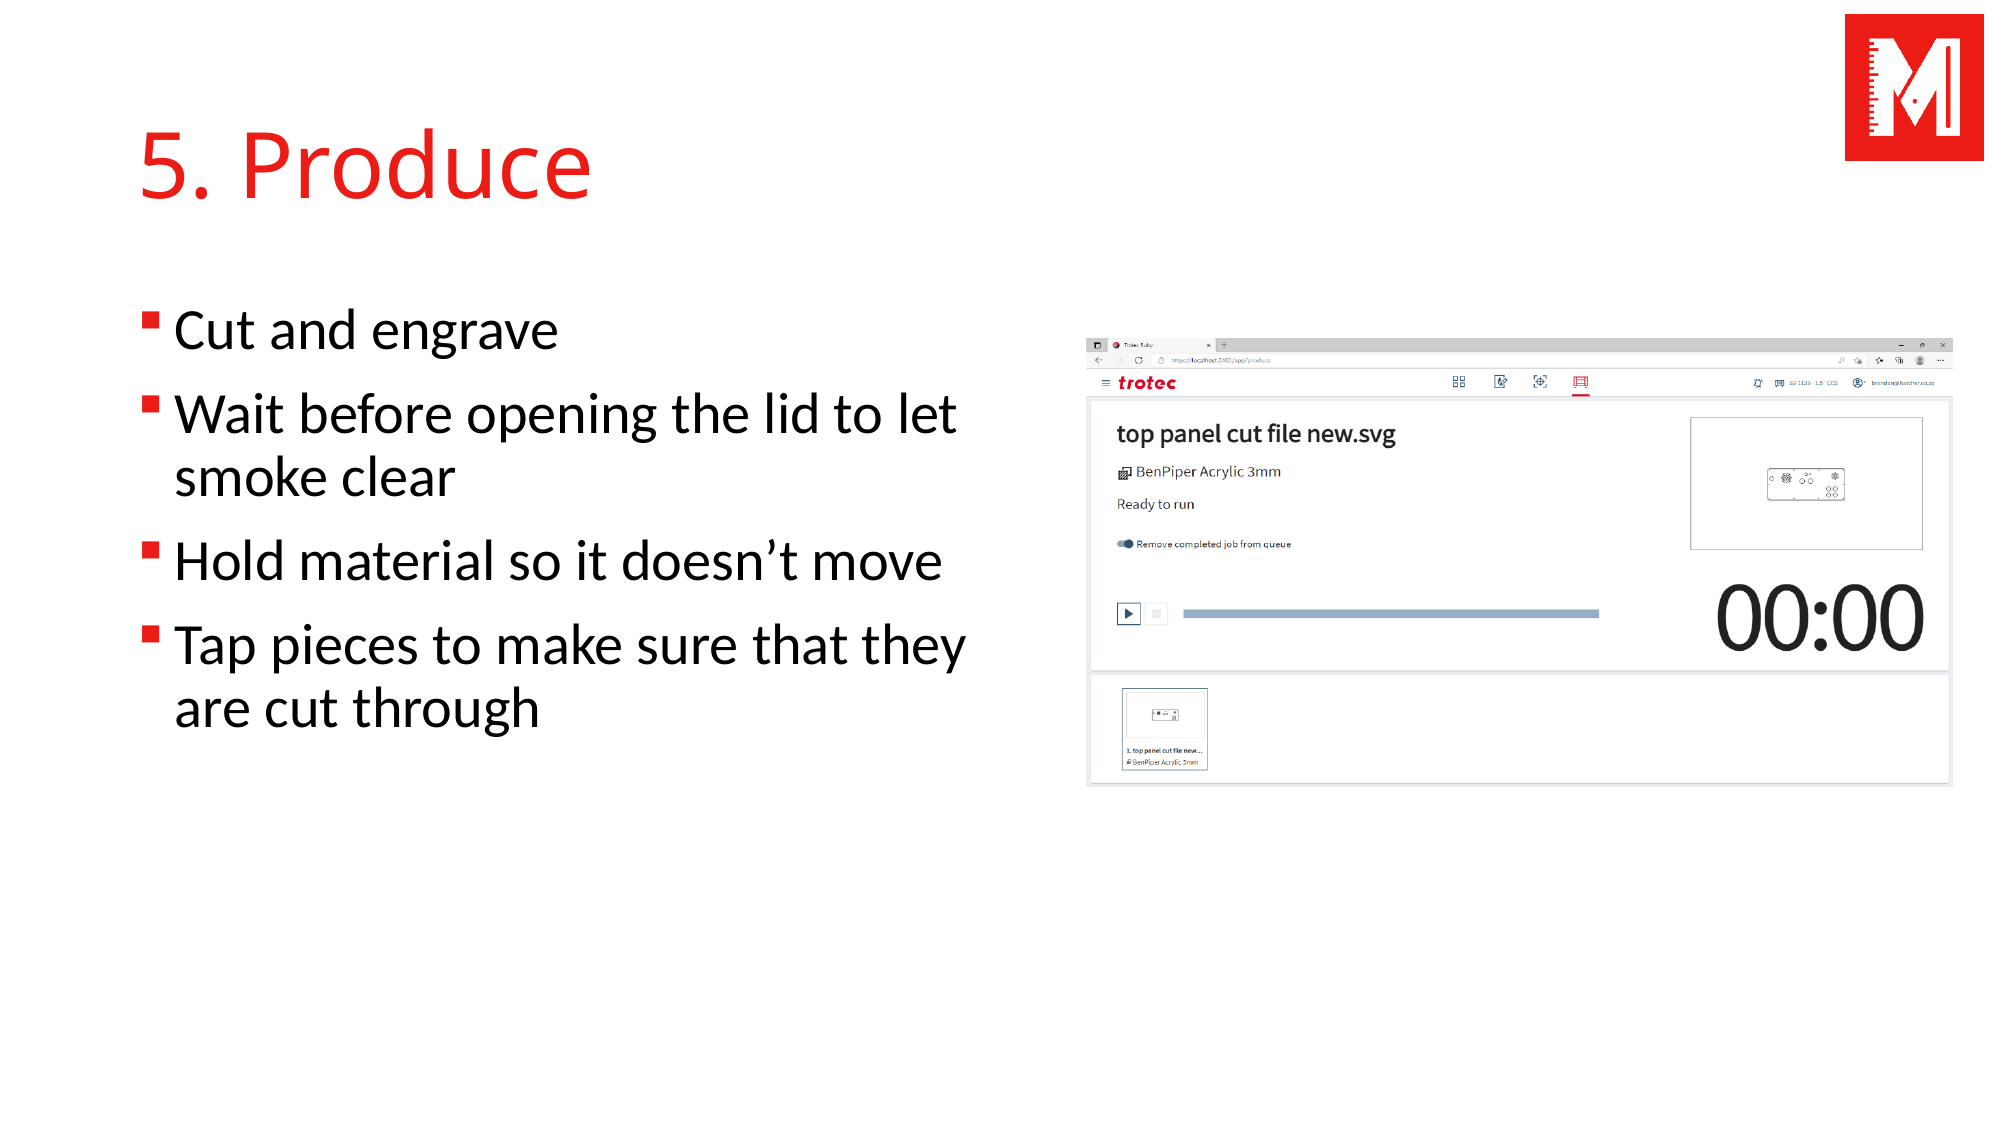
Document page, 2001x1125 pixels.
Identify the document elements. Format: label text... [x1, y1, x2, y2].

title 5. Produce [137, 59, 1863, 278]
picture [1845, 14, 1984, 161]
picture [1086, 337, 1953, 788]
list Cut and engrave Wait before opening the lid to let smoke clear Hold material so it doesn’t move Tap pieces to make sure that they are cut through [137, 299, 1030, 1014]
